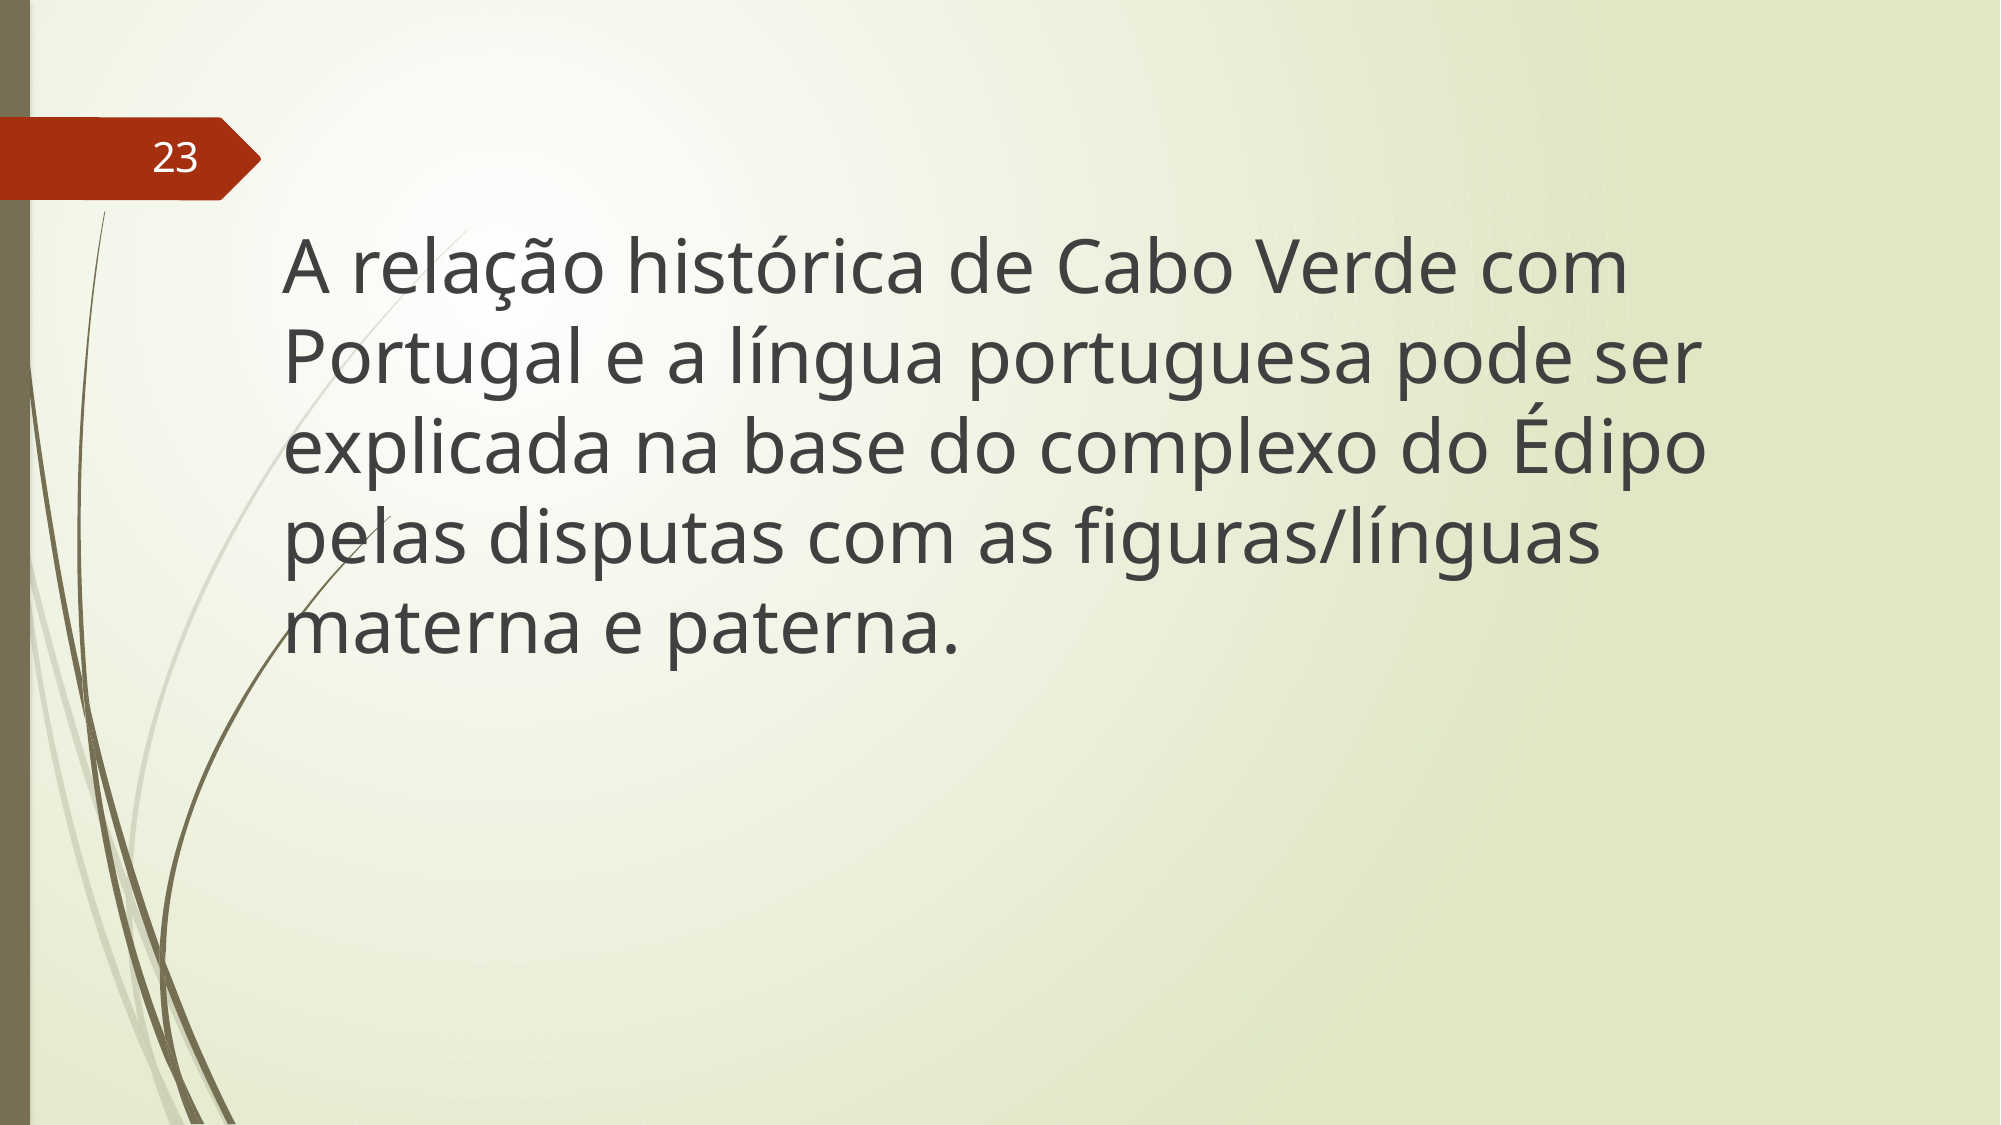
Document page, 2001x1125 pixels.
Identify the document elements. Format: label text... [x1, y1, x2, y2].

list A relação histórica de Cabo Verde com Portugal e a língua portuguesa pode ser explicada na base do complexo do Édipo pelas disputas com as figuras/línguas materna e paterna. [267, 210, 1731, 933]
slide_number 23 [87, 129, 216, 190]
